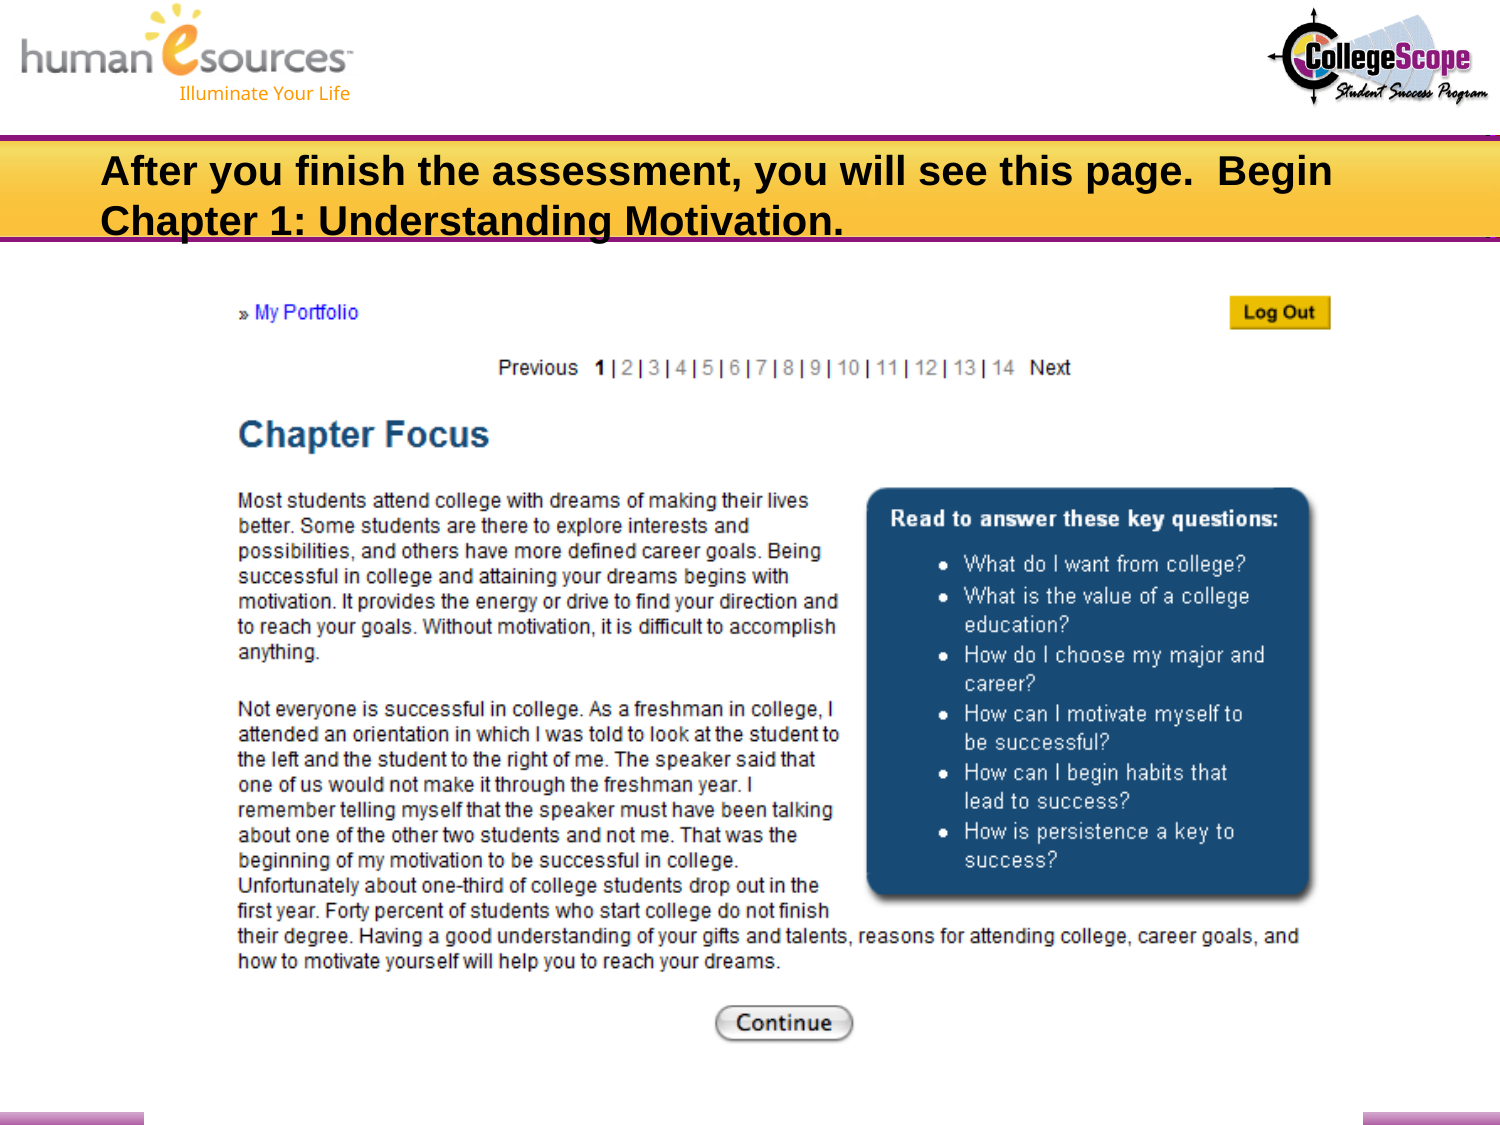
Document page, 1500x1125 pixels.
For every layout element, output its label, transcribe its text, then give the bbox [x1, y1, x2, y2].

picture [1262, 0, 1496, 113]
picture [0, 0, 363, 77]
picture [0, 135, 1500, 242]
picture [144, 271, 1363, 1125]
title After you finish the assessment, you will see this page. Begin Chapter 1: Understanding Motivation. [85, 137, 1436, 250]
